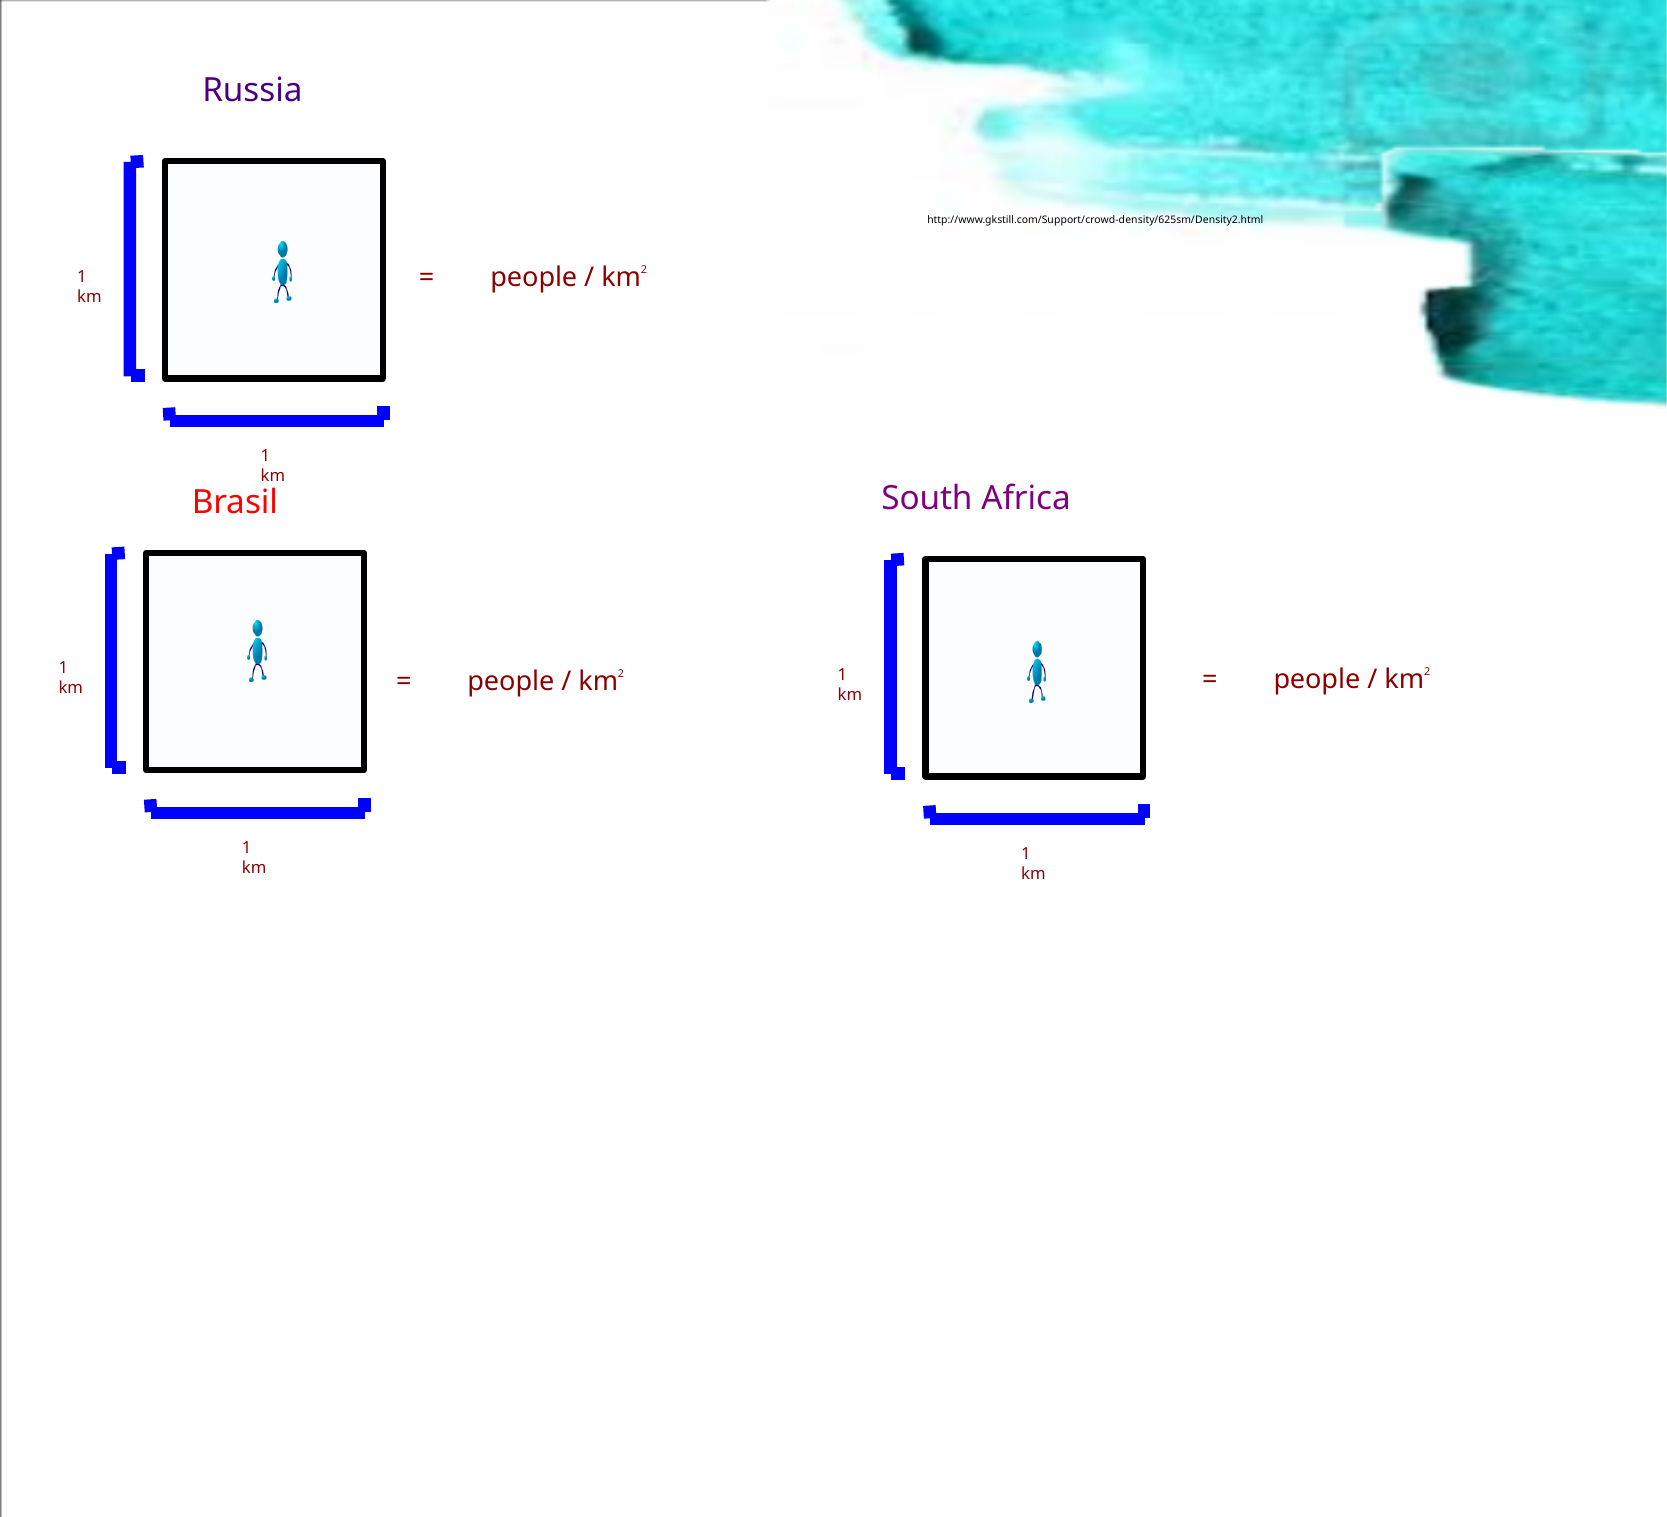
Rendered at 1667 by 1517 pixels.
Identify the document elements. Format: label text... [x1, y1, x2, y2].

text_box http://www.gkstill.com/Support/crowd-density/625sm/Density2.html [912, 206, 1292, 234]
text_box = people / km2 [404, 252, 705, 300]
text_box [822, 558, 1145, 892]
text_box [62, 160, 385, 494]
text_box = people / km2 [381, 656, 682, 704]
text_box South Africa [866, 468, 1159, 524]
text_box Brasil [177, 502, 315, 528]
picture [0, 0, 1667, 1517]
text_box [43, 552, 366, 885]
text_box = people / km2 [1187, 654, 1488, 702]
text_box Russia [187, 60, 350, 115]
